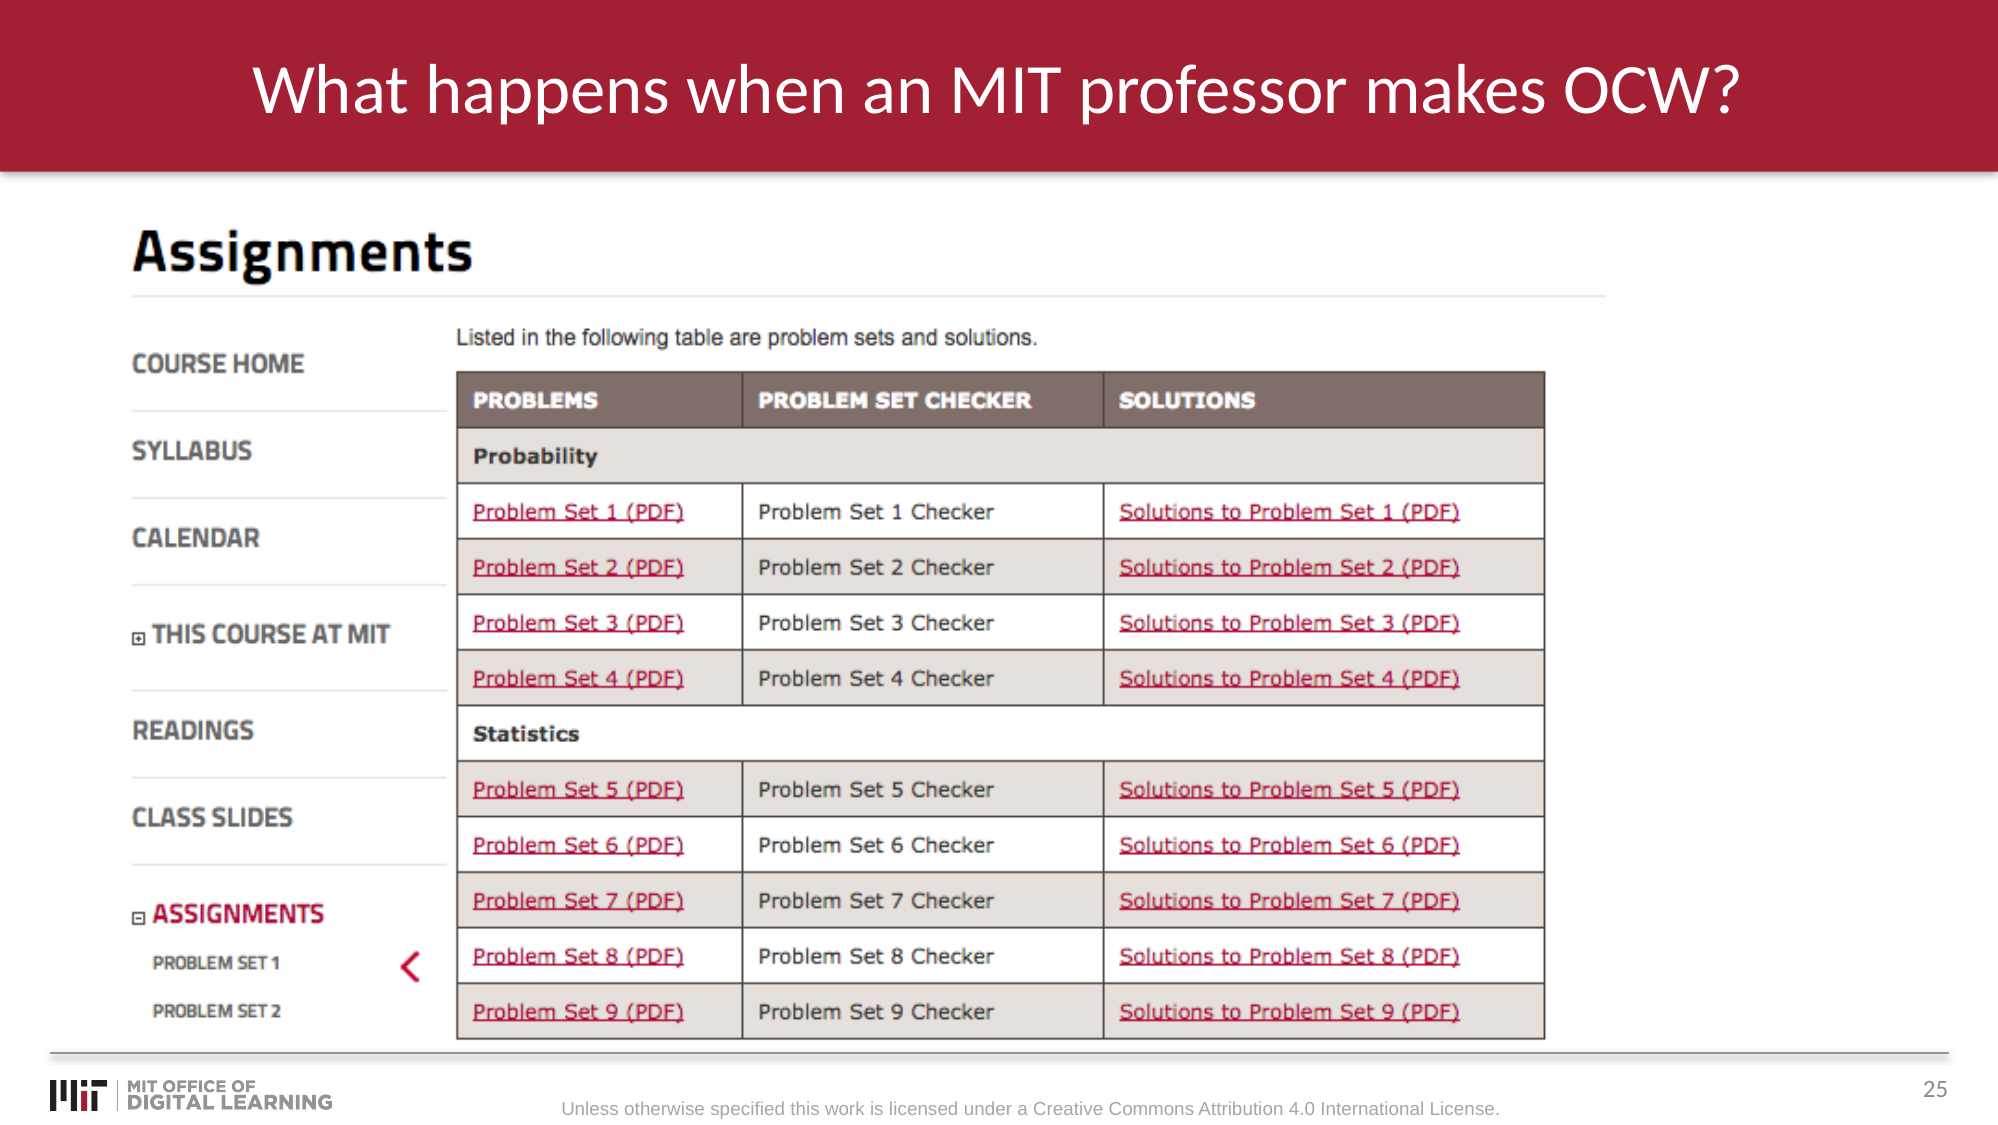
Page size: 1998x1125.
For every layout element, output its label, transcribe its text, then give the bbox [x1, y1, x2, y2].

title What happens when an MIT professor makes OCW? [99, 35, 1898, 136]
picture [50, 1080, 332, 1111]
slide_number 25 [1497, 1057, 1964, 1117]
picture [114, 216, 1607, 1042]
